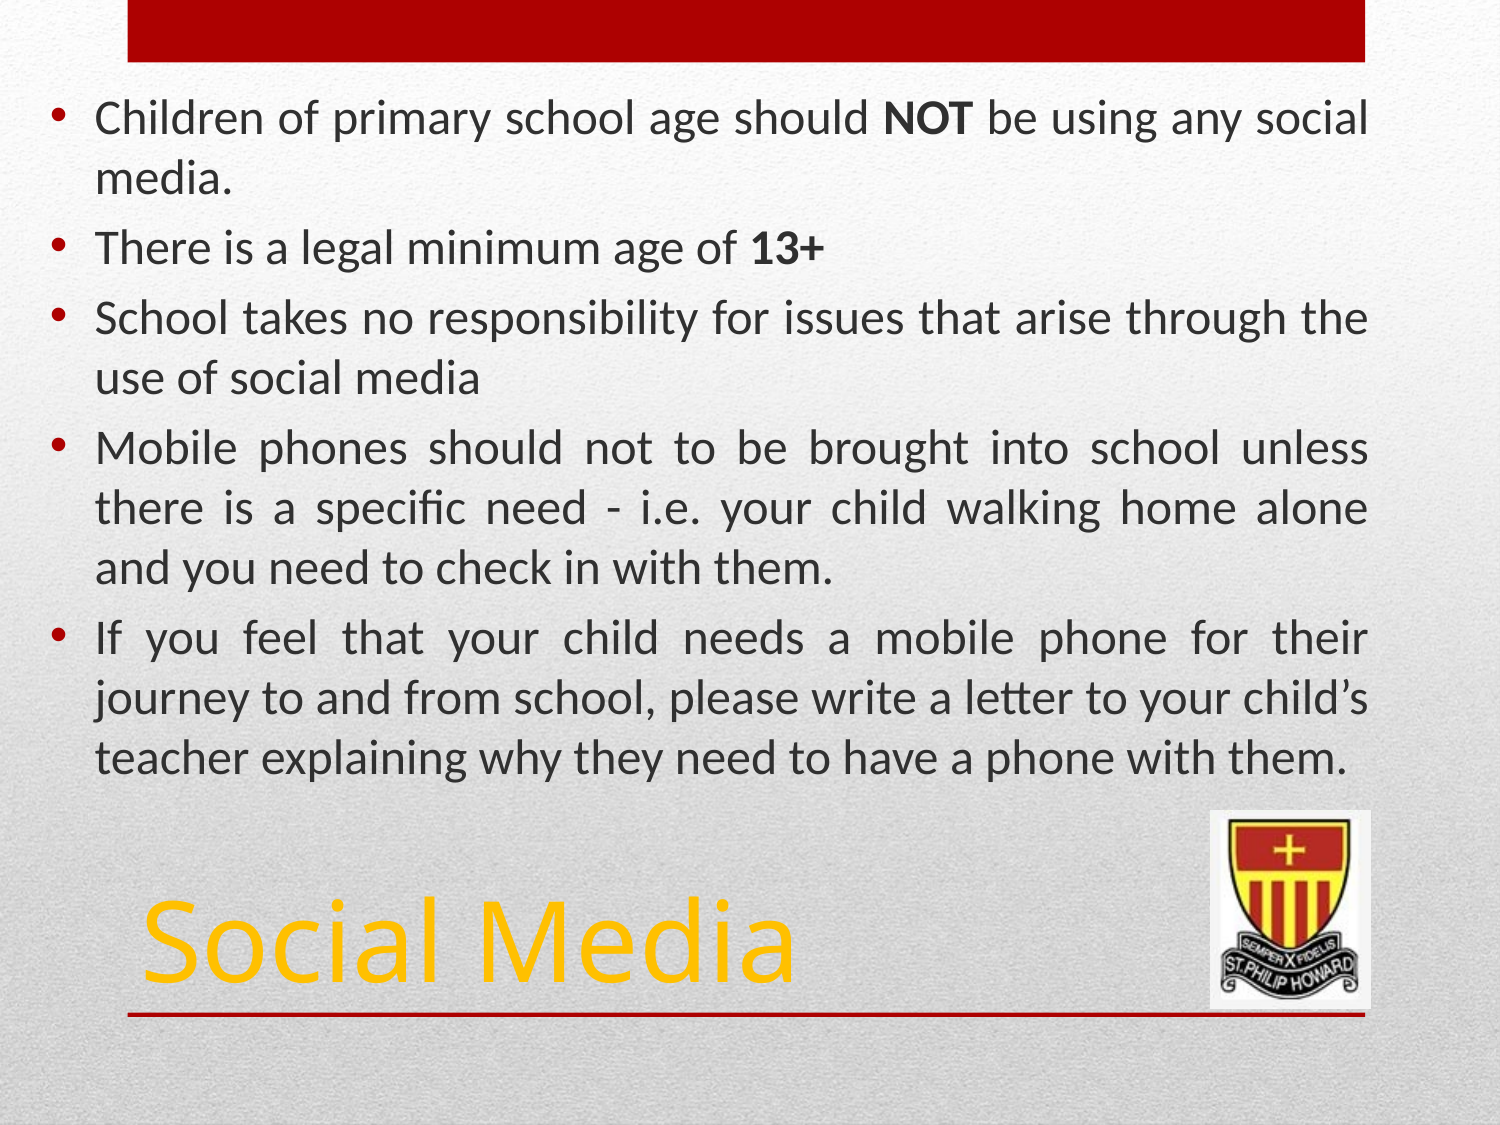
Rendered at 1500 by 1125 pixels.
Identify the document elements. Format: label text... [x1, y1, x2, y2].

title Social Media [125, 869, 1206, 1013]
list Children of primary school age should NOT be using any social media. There is a legal minimum age of 13+ School takes no responsibility for issues that arise through the use of social media Mobile phones should not to be brought into school unless there is a specific need - i.e. your child walking home alone and you need to check in with them. If you feel that your child needs a mobile phone for their journey to and from school, please write a letter to your child’s teacher explaining why they need to have a phone with them. [34, 71, 1385, 869]
picture [0, 0, 1500, 1125]
